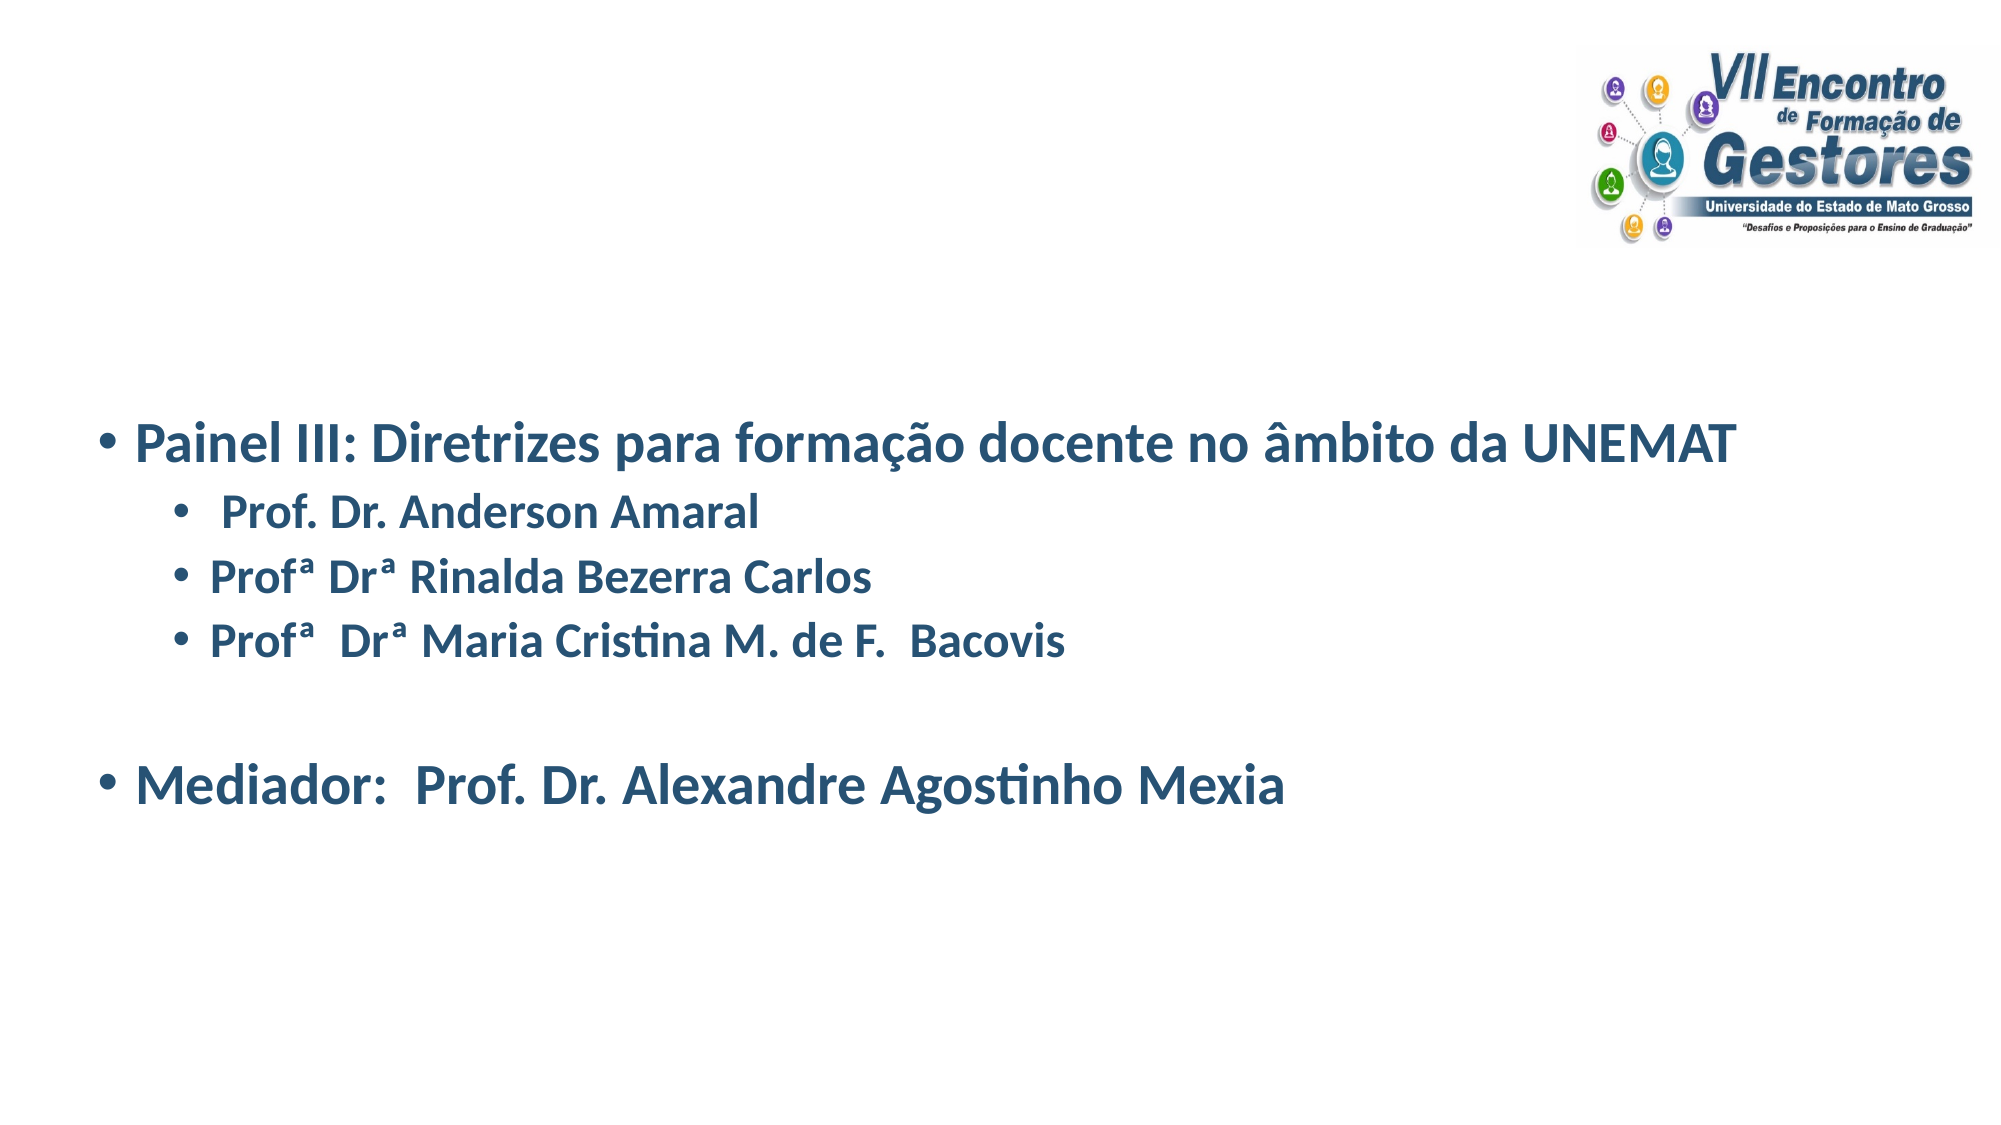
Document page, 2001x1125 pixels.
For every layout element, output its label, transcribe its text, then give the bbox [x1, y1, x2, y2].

list Painel III: Diretrizes para formação docente no âmbito da UNEMAT Prof. Dr. Anderson Amaral Profª Drª Rinalda Bezerra Carlos Profª Drª Maria Cristina M. de F. Bacovis Mediador: Prof. Dr. Alexandre Agostinho Mexia [82, 404, 1864, 1019]
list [1576, 45, 2000, 248]
